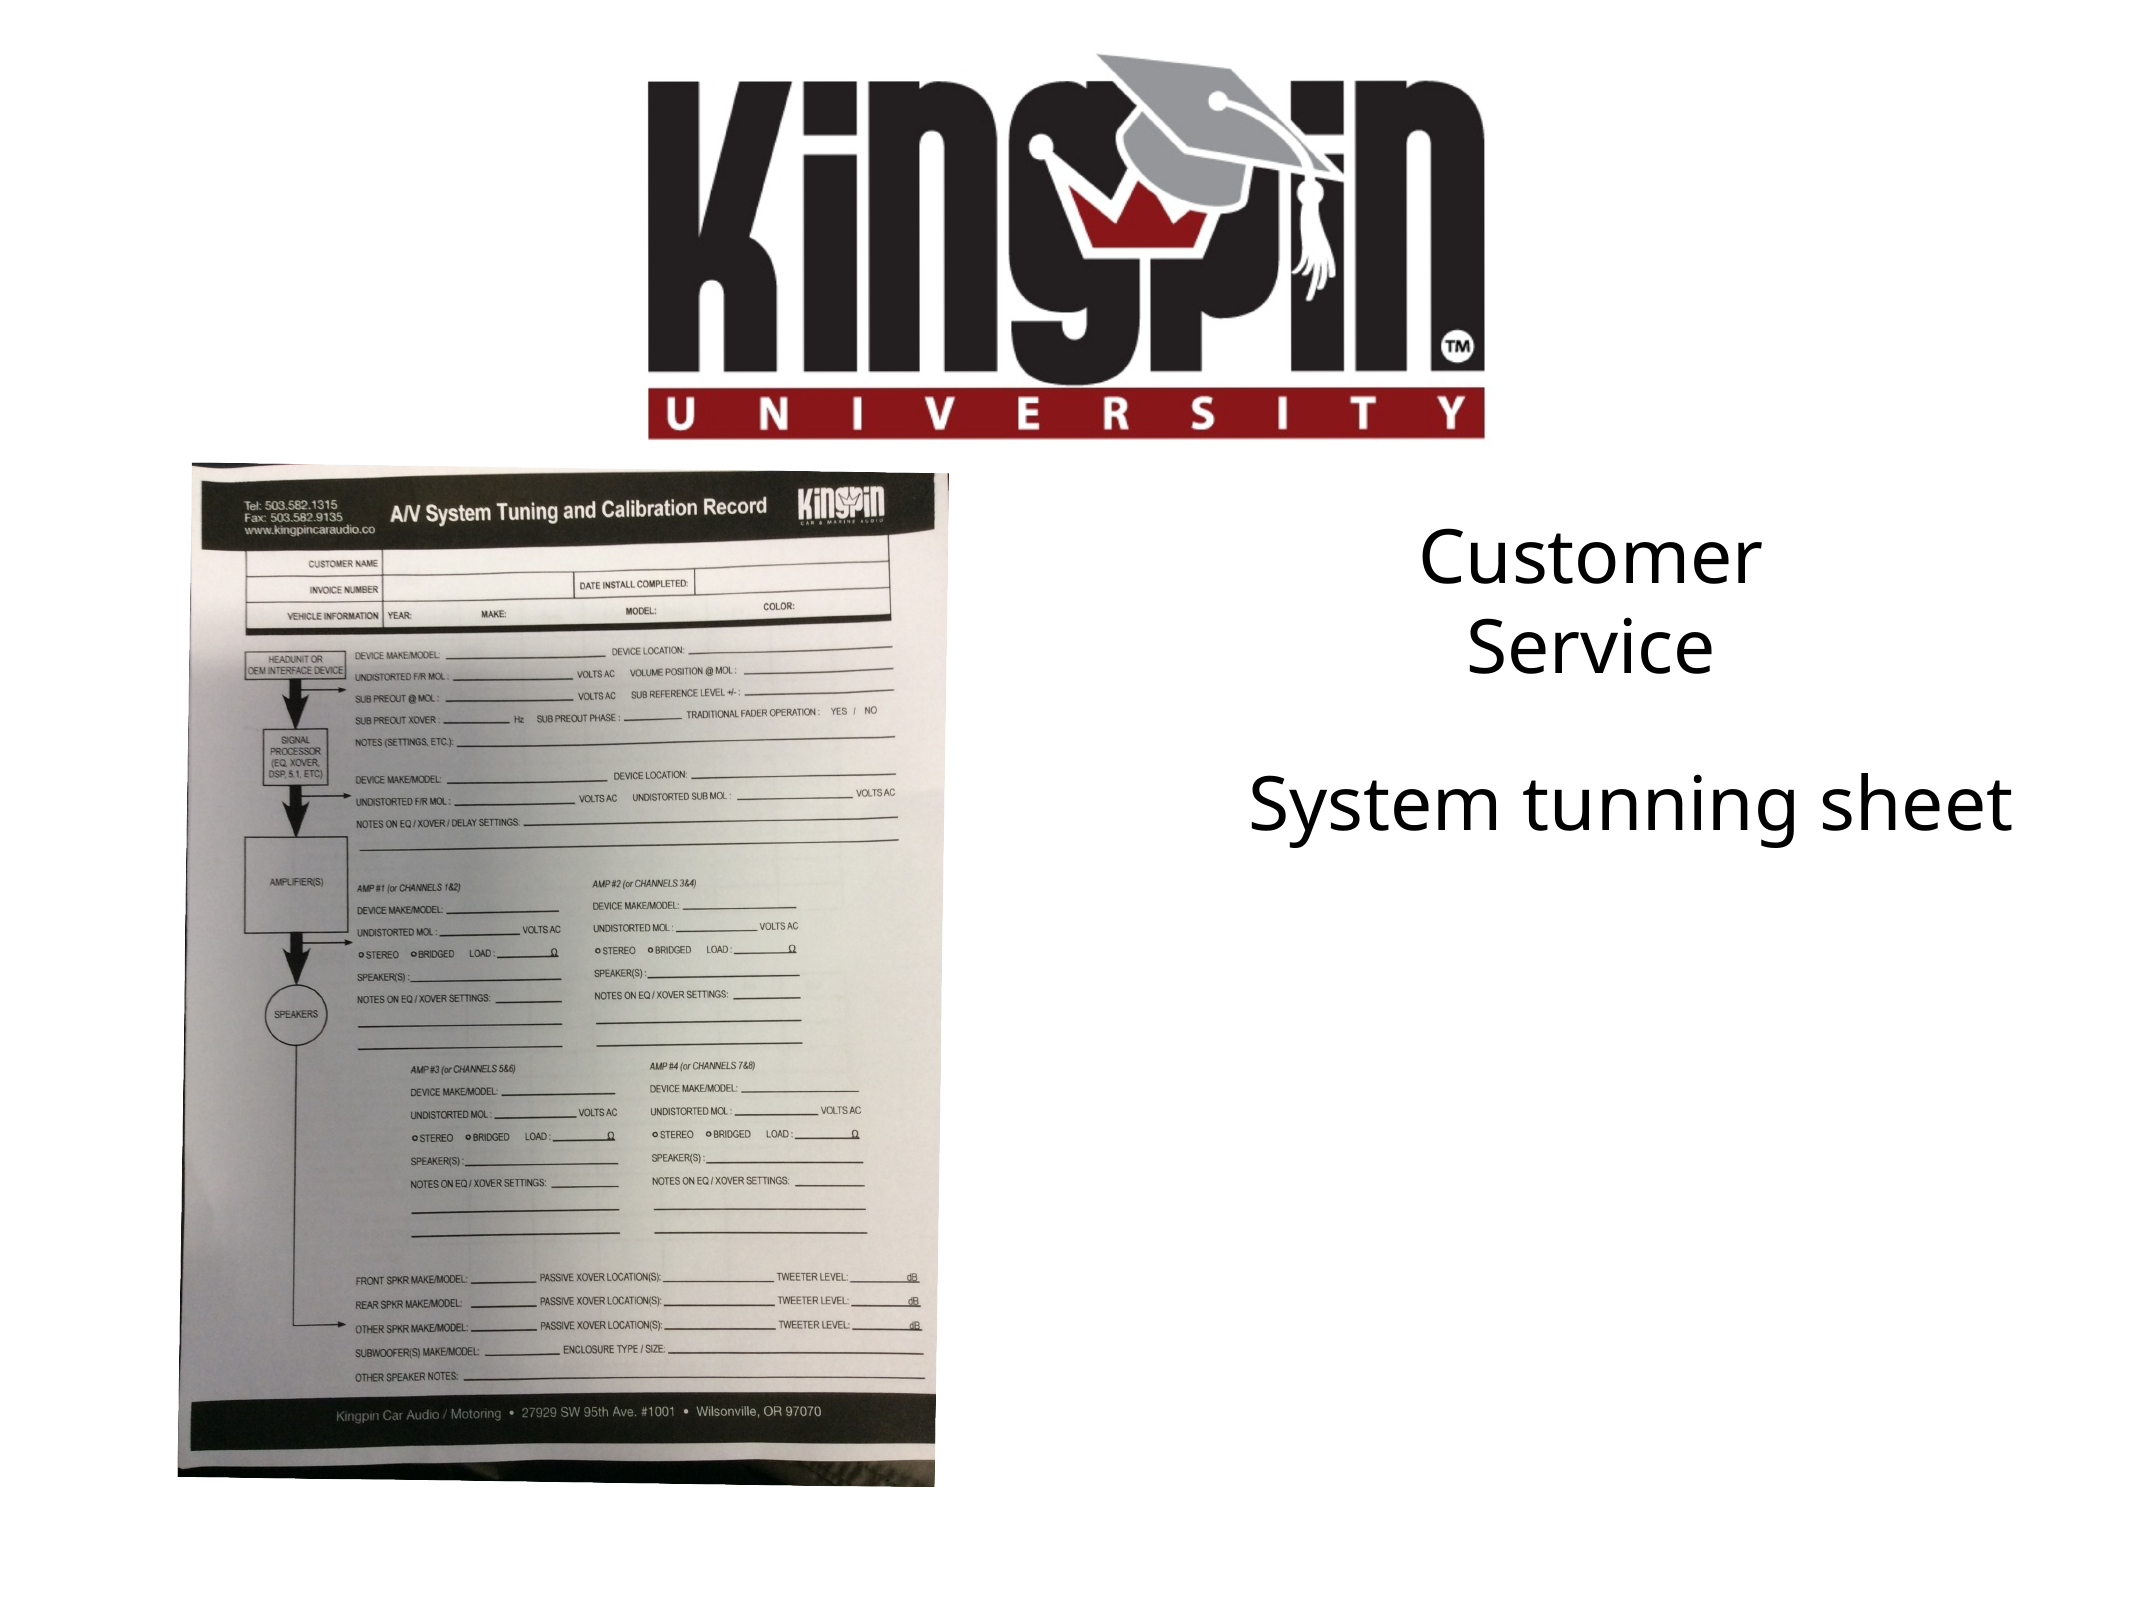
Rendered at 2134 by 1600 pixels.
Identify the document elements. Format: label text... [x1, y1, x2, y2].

picture [603, 23, 1530, 464]
text_box System tunning sheet [1111, 746, 2134, 854]
text_box Customer Service [1317, 500, 1866, 697]
picture [56, 464, 1071, 1487]
